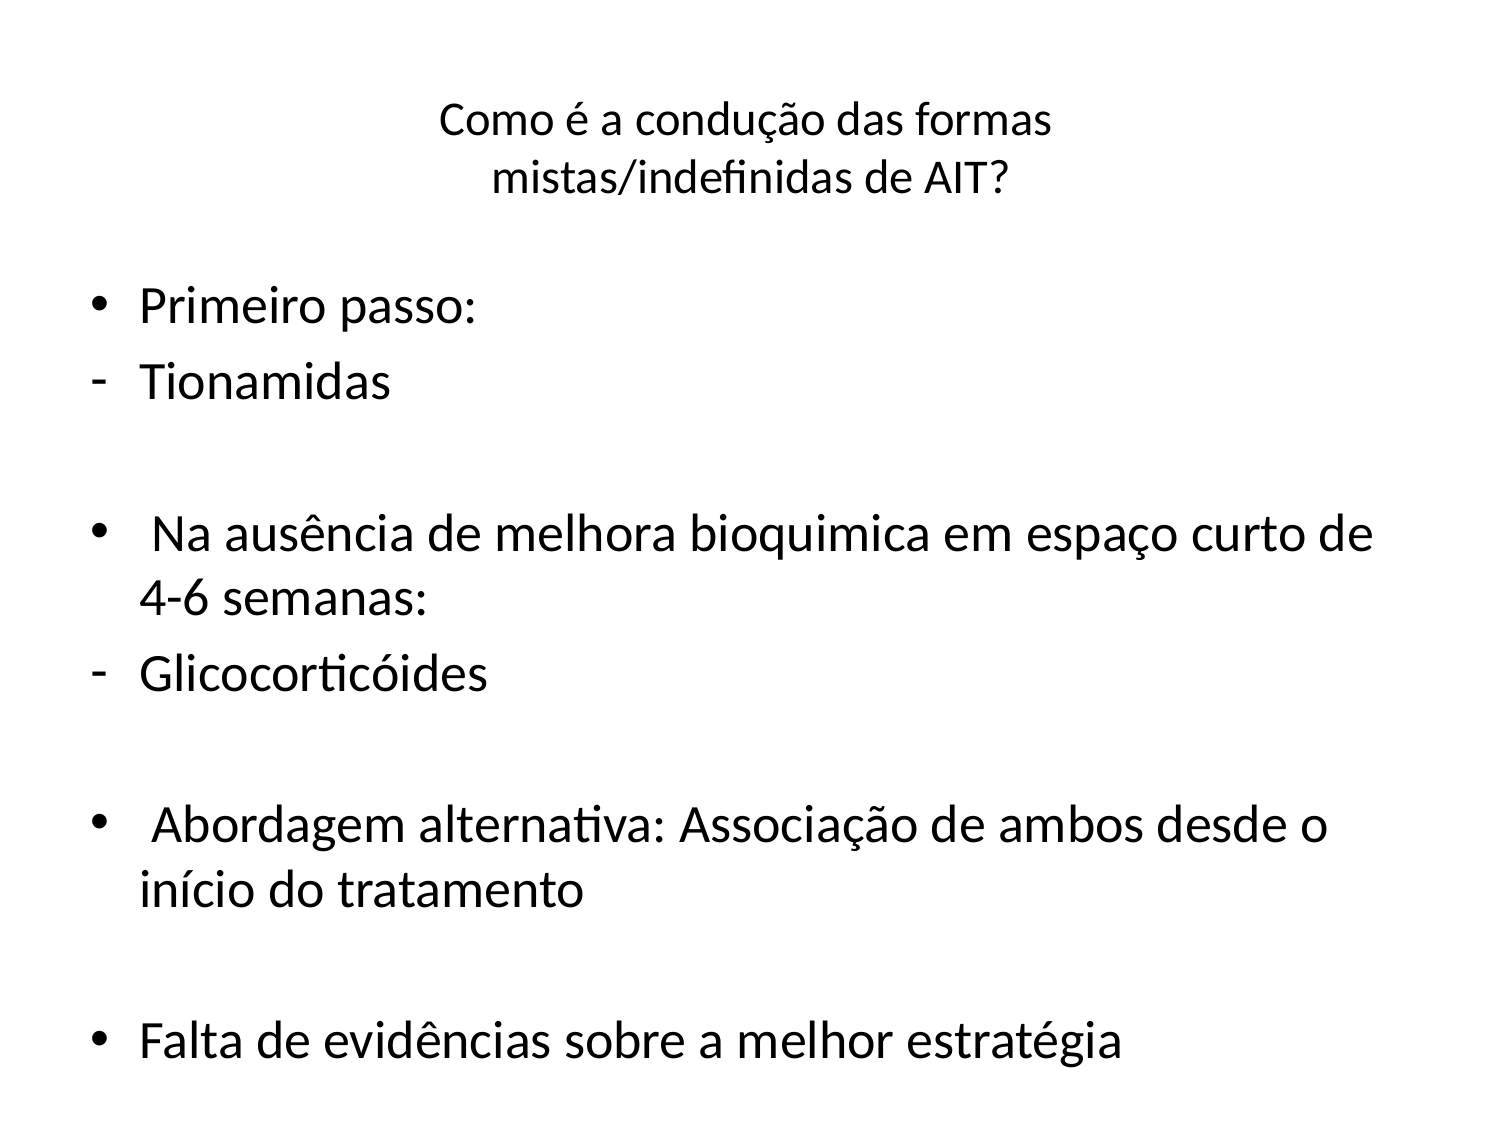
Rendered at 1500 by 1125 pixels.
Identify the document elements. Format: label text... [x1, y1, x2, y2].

list Primeiro passo: Tionamidas Na ausência de melhora bioquimica em espaço curto de 4-6 semanas: Glicocorticóides Abordagem alternativa: Associação de ambos desde o início do tratamento Falta de evidências sobre a melhor estratégia [75, 262, 1425, 1083]
title Como é a condução das formas mistas/indefinidas de AIT? [76, 78, 1427, 266]
